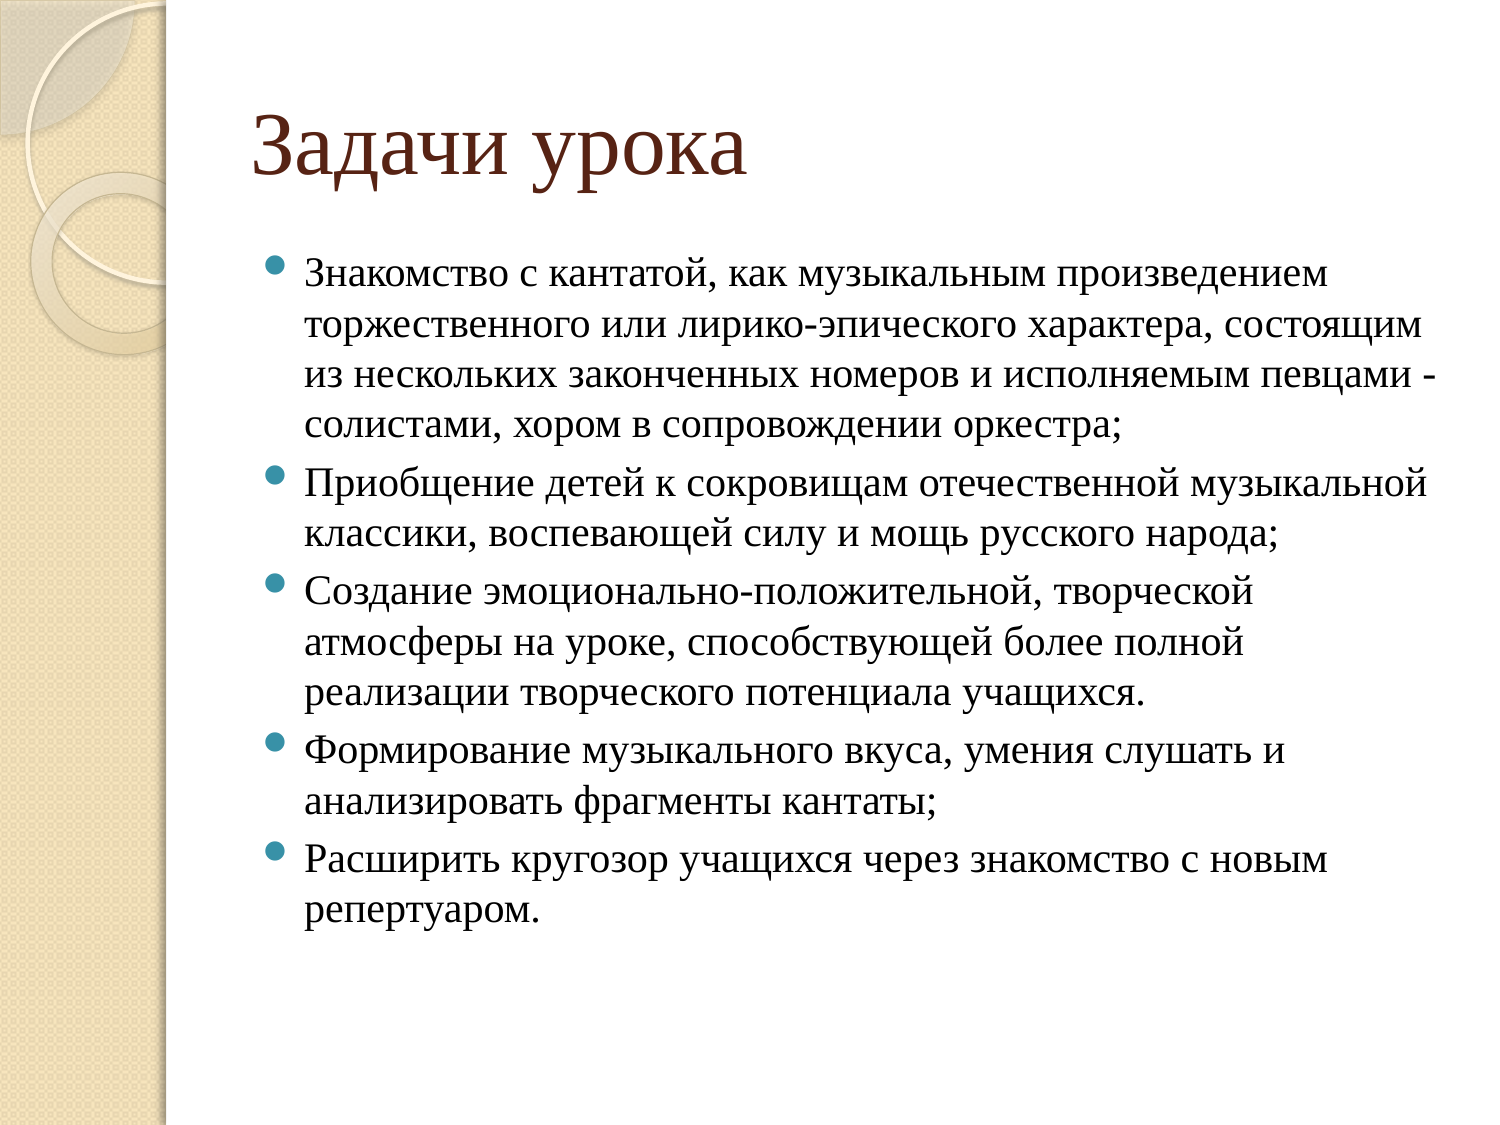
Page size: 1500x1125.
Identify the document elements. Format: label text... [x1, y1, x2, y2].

title Задачи урока [235, 45, 1466, 233]
list Знакомство с кантатой, как музыкальным произведением торжественного или лирико-эпического характера, состоящим из нескольких законченных номеров и исполняемым певцами - солистами, хором в сопровождении оркестра; Приобщение детей к сокровищам отечественной музыкальной классики, воспевающей силу и мощь русского народа; Создание эмоционально-положительной, творческой атмосферы на уроке, способствующей более полной реализации творческого потенциала учащихся. Формирование музыкального вкуса, умения слушать и анализировать фрагменты кантаты; Расширить кругозор учащихся через знакомство с новым репертуаром. [235, 237, 1466, 1025]
